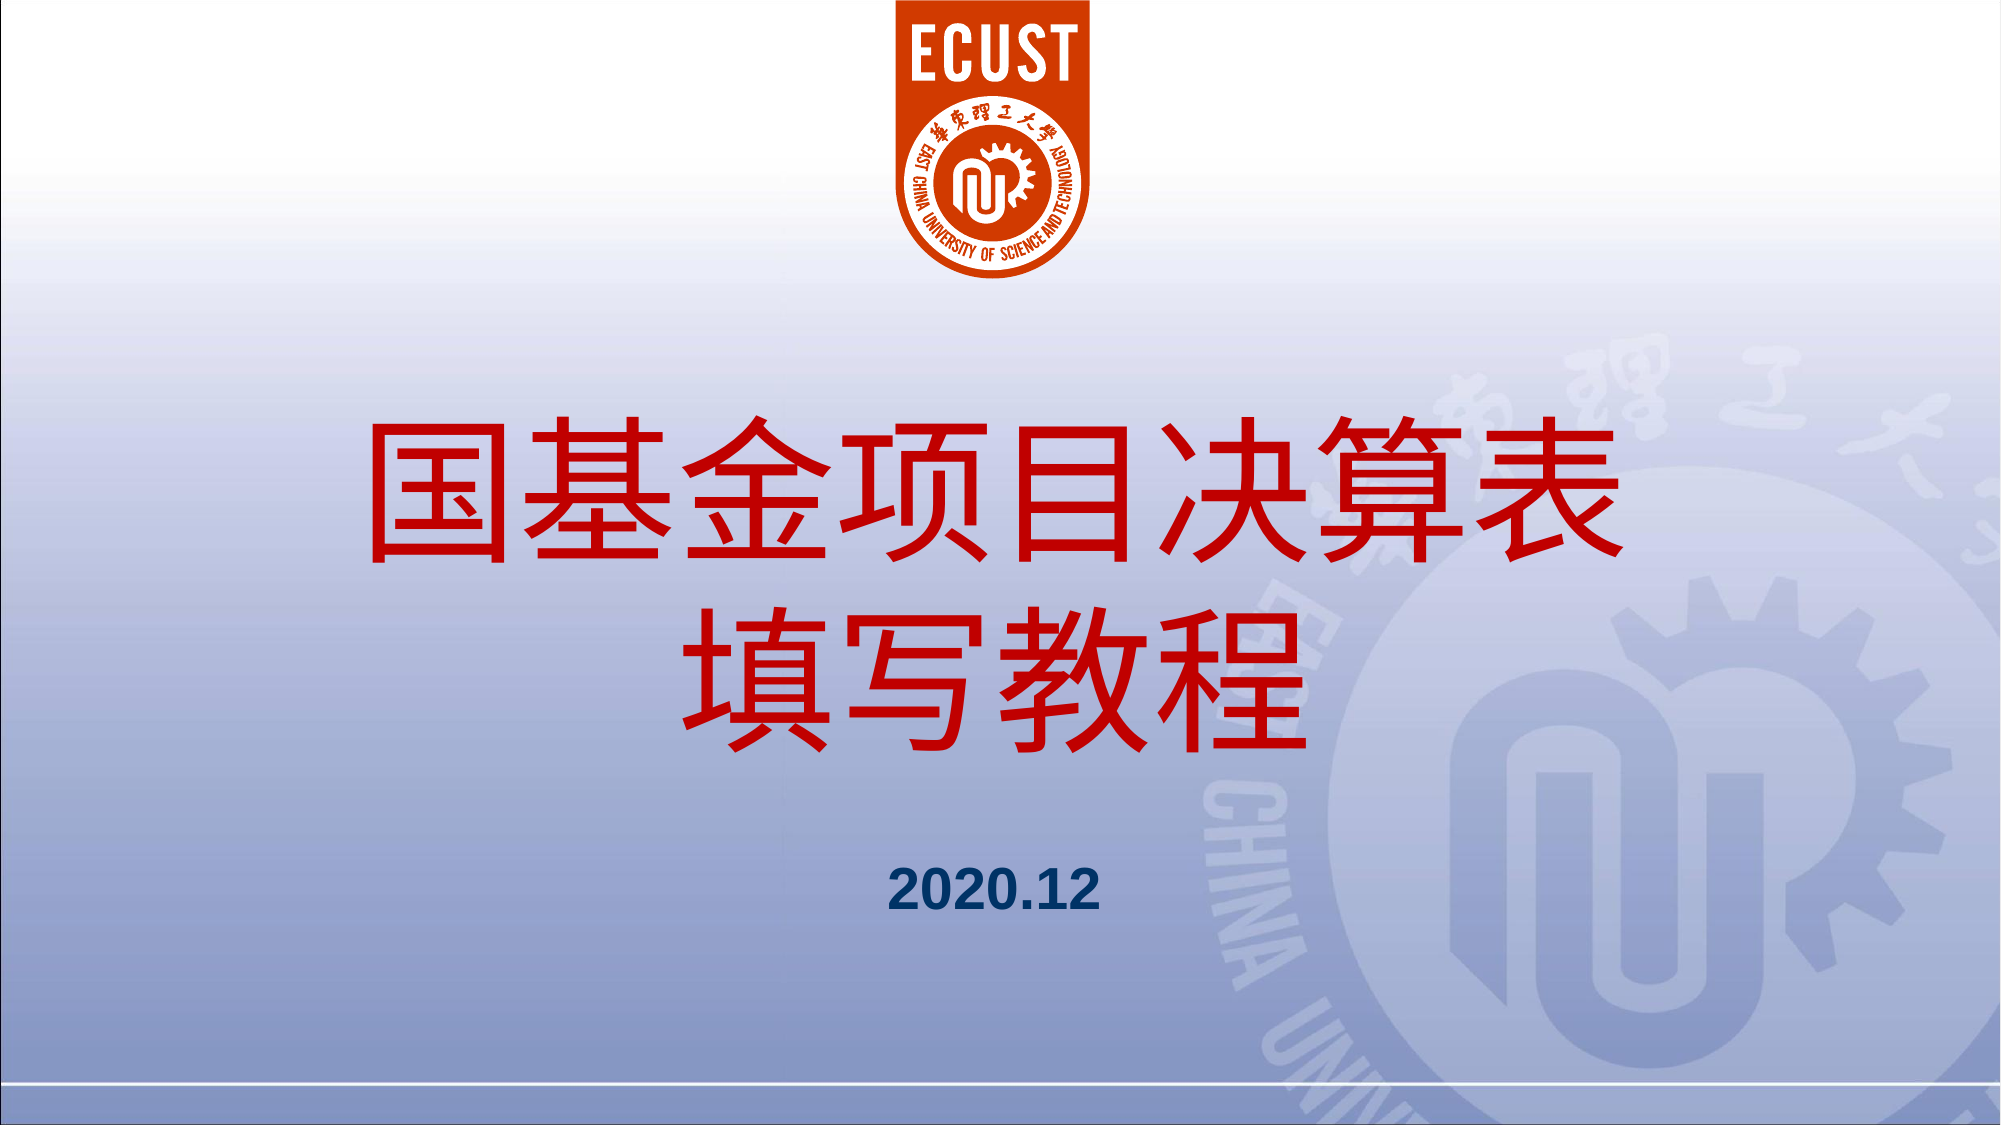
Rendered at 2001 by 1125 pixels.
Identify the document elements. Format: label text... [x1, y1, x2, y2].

picture [0, 0, 2001, 1125]
text_box 2020.12 [872, 842, 1117, 929]
text_box 国基金项目决算表 填写教程 [344, 384, 1645, 780]
